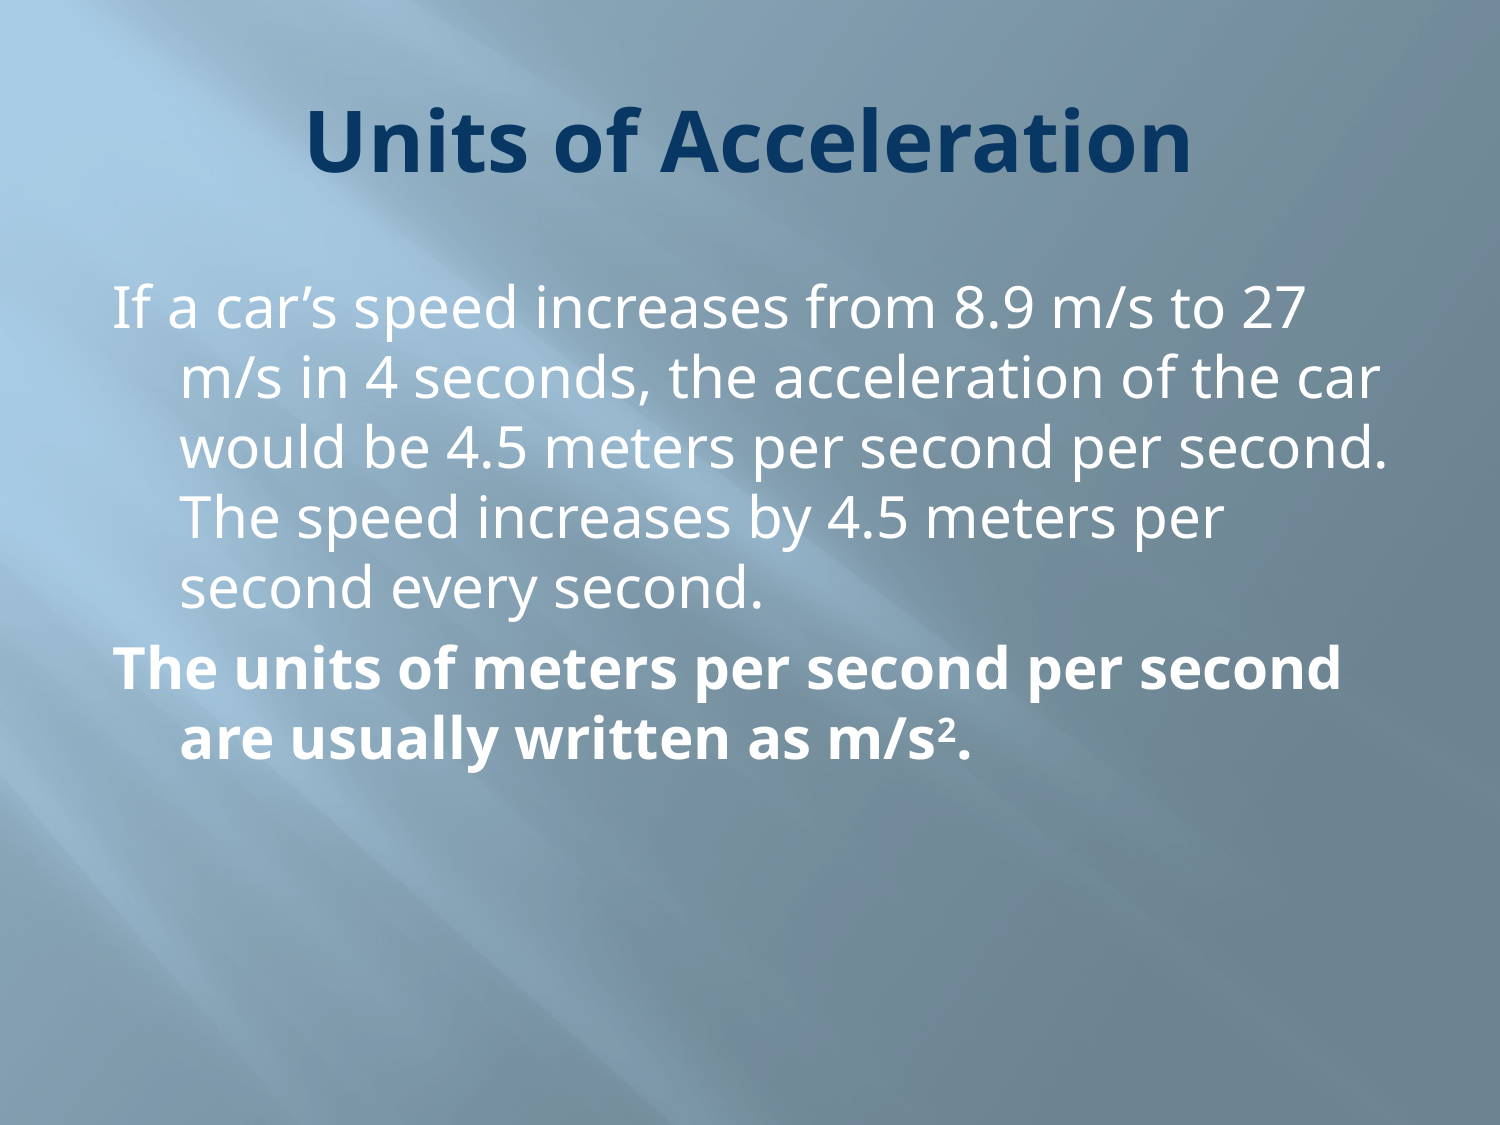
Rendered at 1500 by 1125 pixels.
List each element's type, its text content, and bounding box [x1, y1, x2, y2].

list If a car’s speed increases from 8.9 m/s to 27 m/s in 4 seconds, the acceleration of the car would be 4.5 meters per second per second. The speed increases by 4.5 meters per second every second. The units of meters per second per second are usually written as m/s2. [75, 262, 1425, 1035]
title Units of Acceleration [75, 45, 1425, 233]
